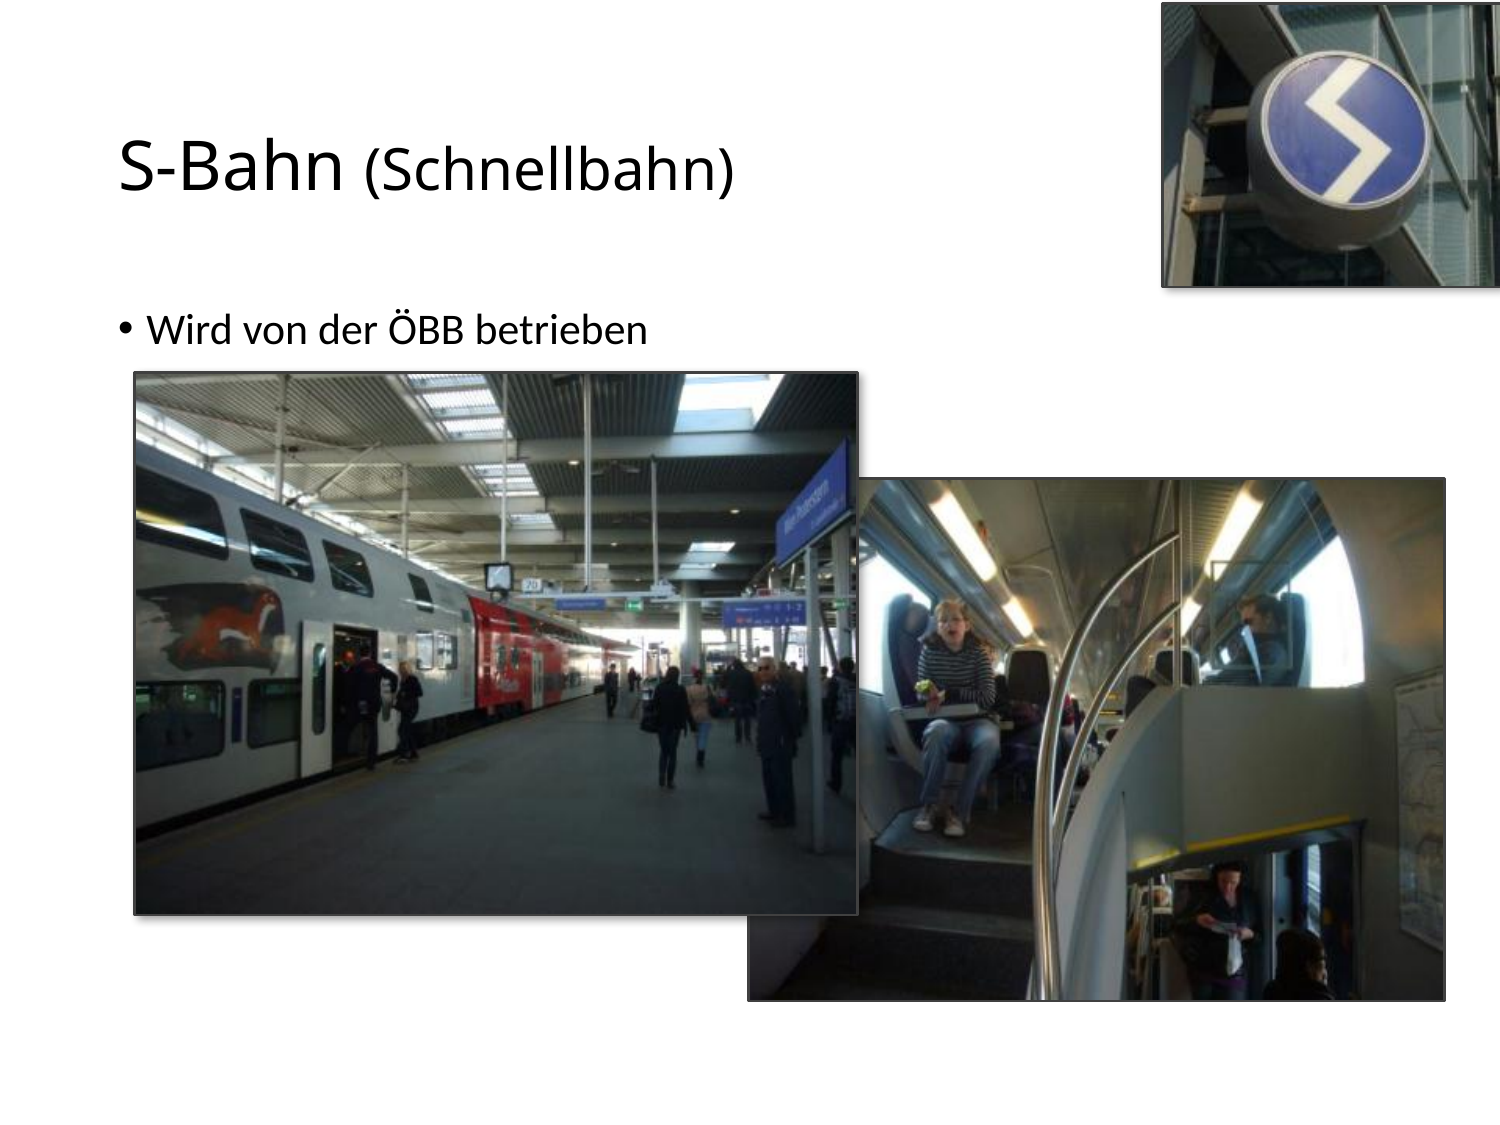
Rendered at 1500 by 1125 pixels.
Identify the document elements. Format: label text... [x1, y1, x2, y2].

picture [1163, 4, 1500, 286]
picture [135, 373, 1443, 1000]
list Wird von der ÖBB betrieben [103, 299, 1397, 1014]
title S-Bahn (Schnellbahn) [103, 59, 1160, 278]
